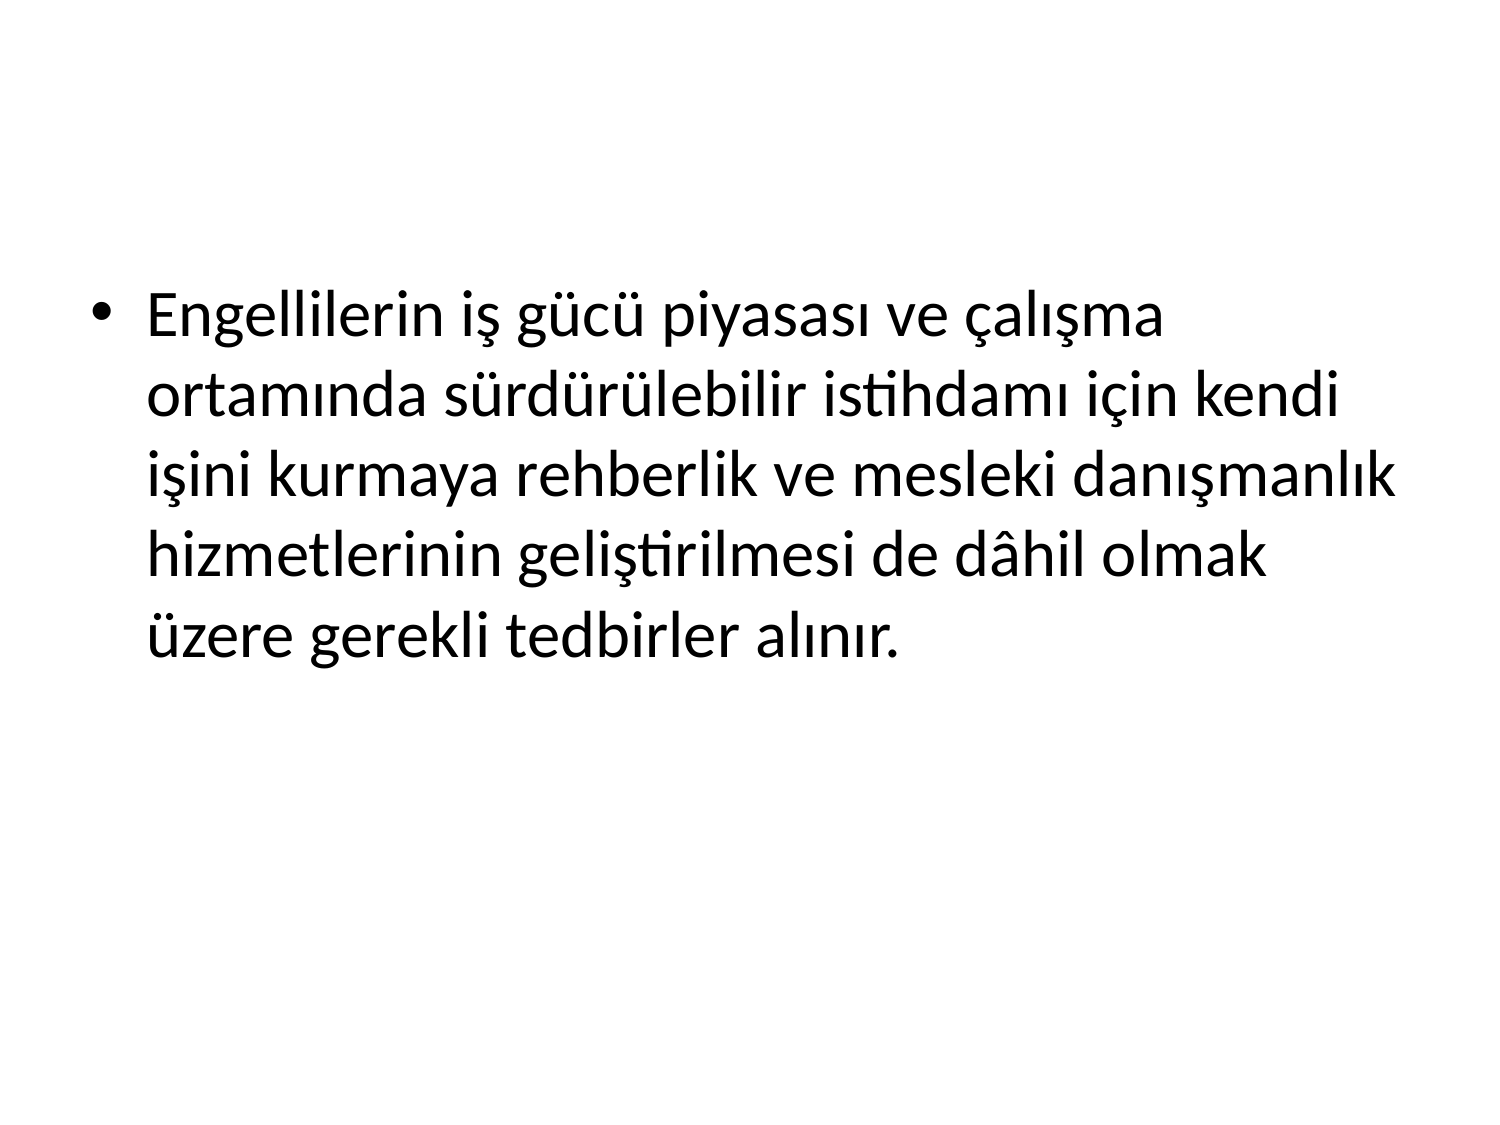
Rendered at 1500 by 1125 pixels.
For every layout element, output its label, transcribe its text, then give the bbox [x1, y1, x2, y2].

list Engellilerin iş gücü piyasası ve çalışma ortamında sürdürülebilir istihdamı için kendi işini kurmaya rehberlik ve mesleki danışmanlık hizmetlerinin geliştirilmesi de dâhil olmak üzere gerekli tedbirler alınır. [75, 262, 1425, 1005]
